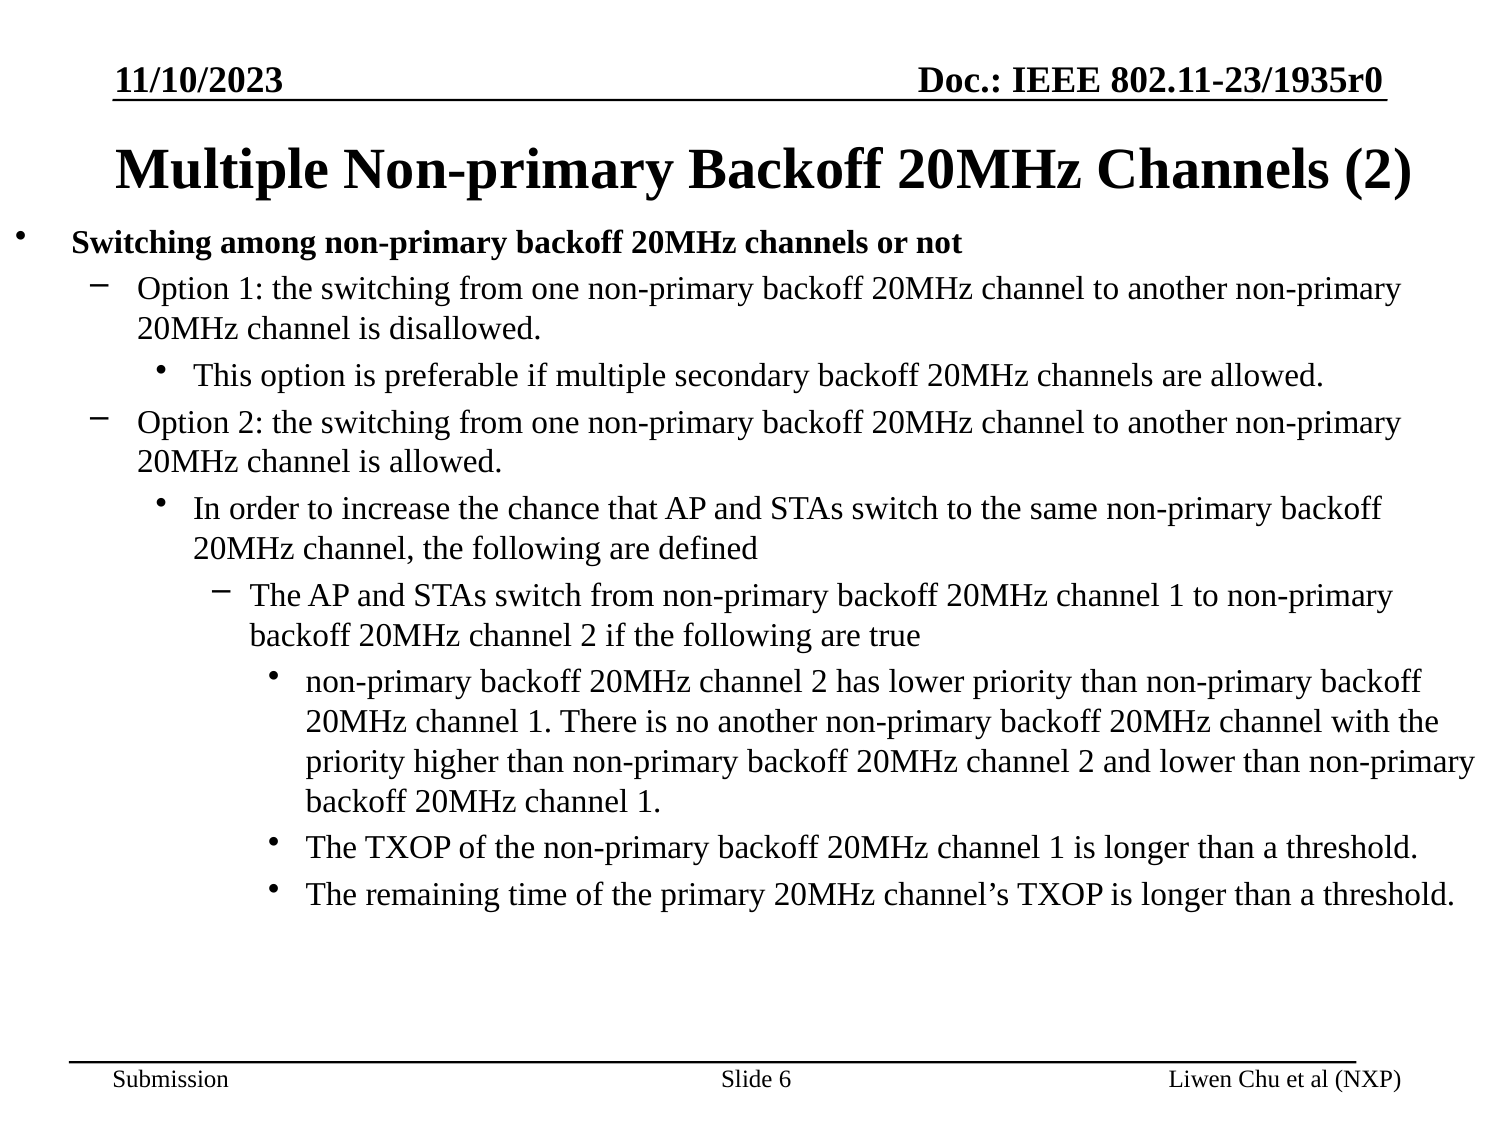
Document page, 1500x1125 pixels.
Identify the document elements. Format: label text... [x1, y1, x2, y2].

footer Liwen Chu et al (NXP) [1165, 1061, 1402, 1093]
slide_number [114, 54, 288, 101]
slide_number Slide 6 [712, 1061, 800, 1093]
title Multiple Non-primary Backoff 20MHz Channels (2) [3, 114, 1500, 212]
list Switching among non-primary backoff 20MHz channels or not Option 1: the switching from one non-primary backoff 20MHz channel to another non-primary 20MHz channel is disallowed. This option is preferable if multiple secondary backoff 20MHz channels are allowed. Option 2: the switching from one non-primary backoff 20MHz channel to another non-primary 20MHz channel is allowed. In order to increase the chance that AP and STAs switch to the same non-primary backoff 20MHz channel, the following are defined The AP and STAs switch from non-primary backoff 20MHz channel 1 to non-primary backoff 20MHz channel 2 if the following are true non-primary backoff 20MHz channel 2 has lower priority than non-primary backoff 20MHz channel 1. There is no another non-primary backoff 20MHz channel with the priority higher than non-primary backoff 20MHz channel 2 and lower than non-primary backoff 20MHz channel 1. The TXOP of the non-primary backoff 20MHz channel 1 is longer than a threshold. The remaining time of the primary 20MHz channel’s TXOP is longer than a threshold. [0, 212, 1500, 976]
